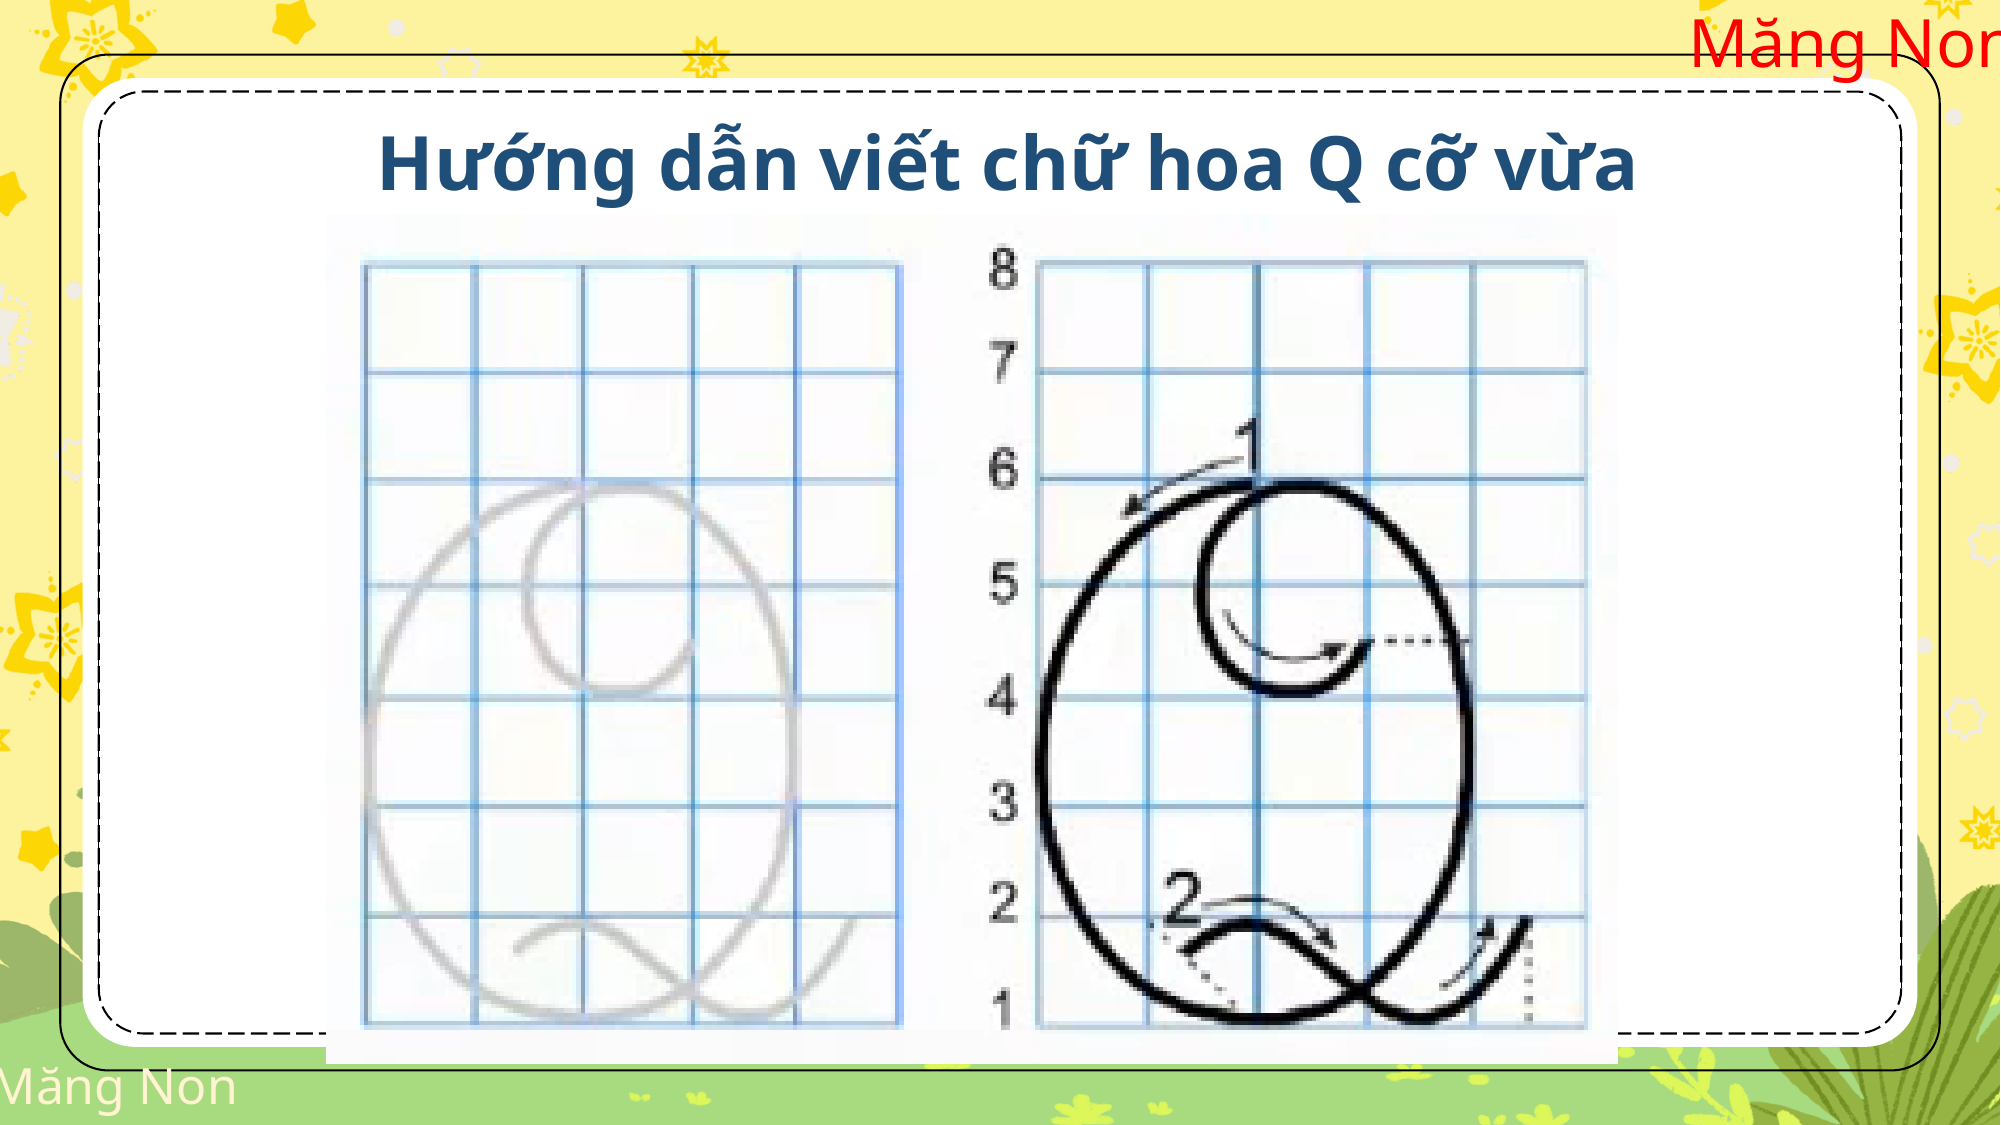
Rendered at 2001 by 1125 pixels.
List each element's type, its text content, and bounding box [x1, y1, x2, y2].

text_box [325, 214, 1619, 1065]
text_box Hướng dẫn viết chữ hoa Q cỡ vừa [362, 108, 1834, 213]
picture [0, 0, 2000, 1125]
